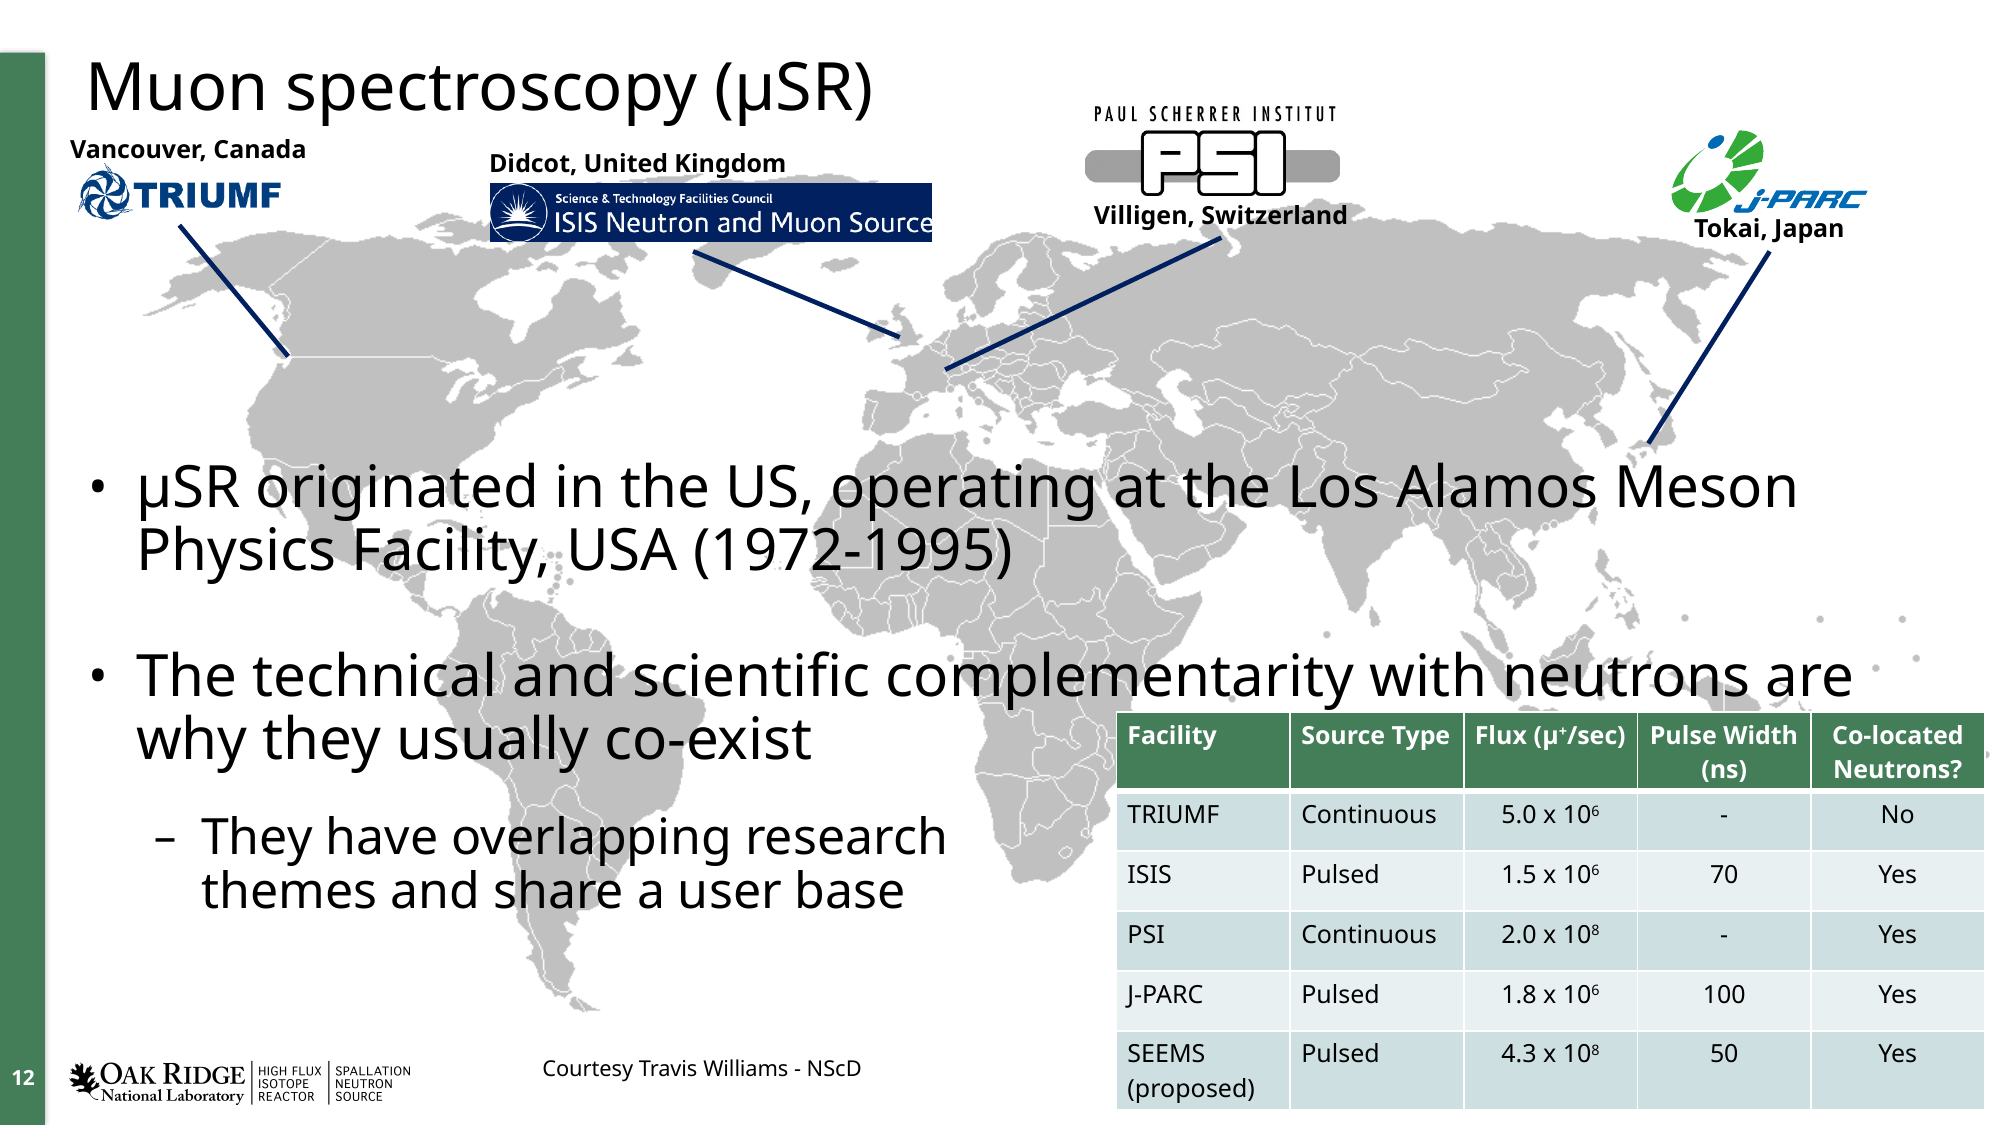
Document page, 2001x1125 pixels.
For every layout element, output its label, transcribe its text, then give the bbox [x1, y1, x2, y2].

table_cell SEEMS (proposed) [1117, 1032, 1289, 1109]
table_cell 50 [1638, 1032, 1810, 1109]
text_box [48, 106, 1869, 444]
table_cell 4.3 x 108 [1465, 1032, 1637, 1109]
text_box Courtesy Travis Williams - NScD [527, 1050, 878, 1089]
table_cell Pulsed [1291, 1032, 1463, 1109]
table_cell Yes [1812, 1032, 1984, 1109]
title Muon spectroscopy (µSR) [70, 44, 1946, 134]
picture [66, 1058, 413, 1108]
picture [54, 157, 2000, 1029]
